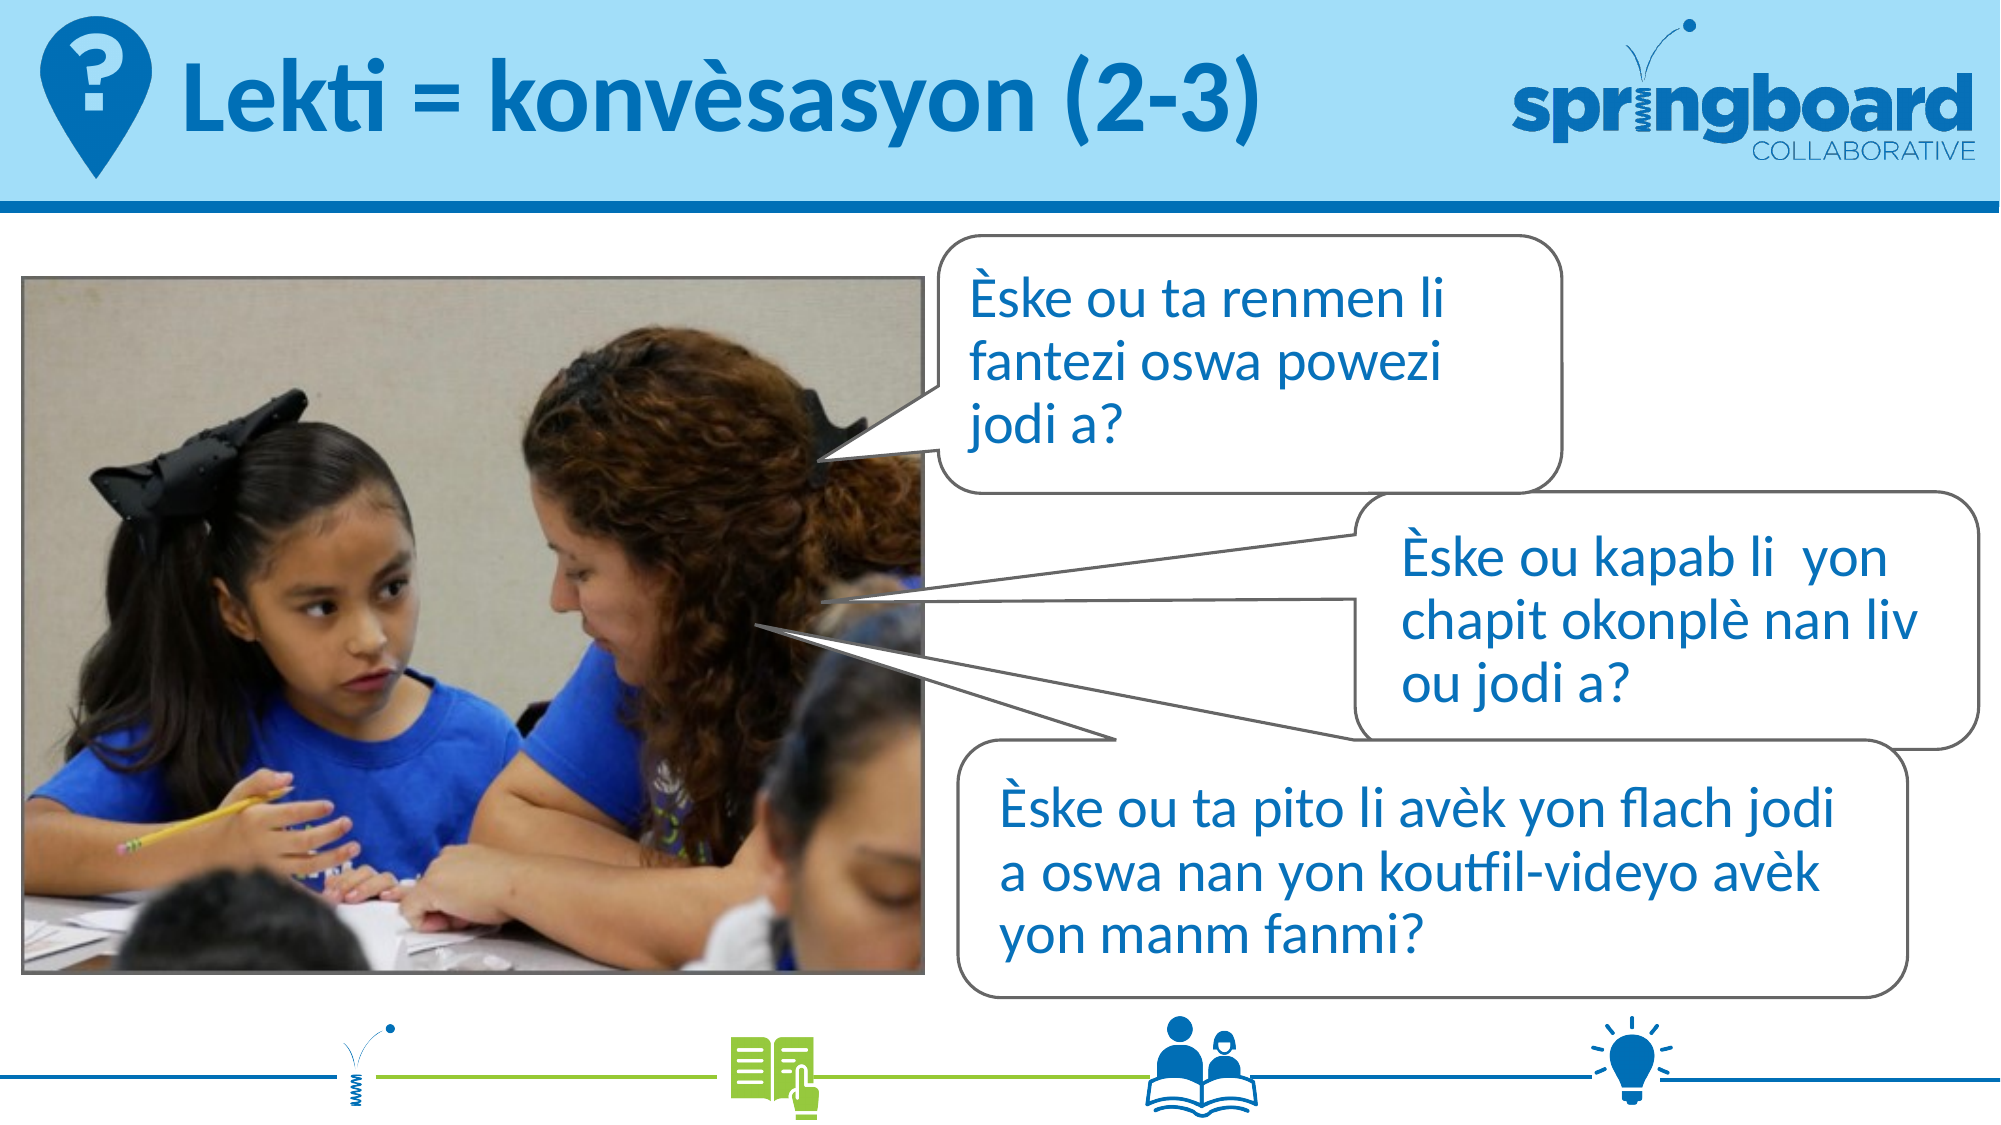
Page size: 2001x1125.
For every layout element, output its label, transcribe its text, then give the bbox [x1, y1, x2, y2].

picture [731, 1037, 819, 1120]
picture [343, 1024, 395, 1106]
list Èske ou ta pito li avèk yon flach jodi a oswa nan yon koutfil-videyo avèk yon manm fanmi? [984, 757, 1869, 987]
picture [21, 276, 925, 975]
title Lekti = konvèsasyon (2-3) [136, 0, 2000, 196]
list Èske ou kapab li yon chapit okonplè nan liv ou jodi a? [1386, 519, 1959, 723]
picture [1591, 1016, 1673, 1105]
picture [39, 16, 152, 180]
picture [1145, 1016, 1258, 1118]
list Èske ou ta renmen li fantezi oswa powezi jodi a? [954, 260, 1527, 464]
